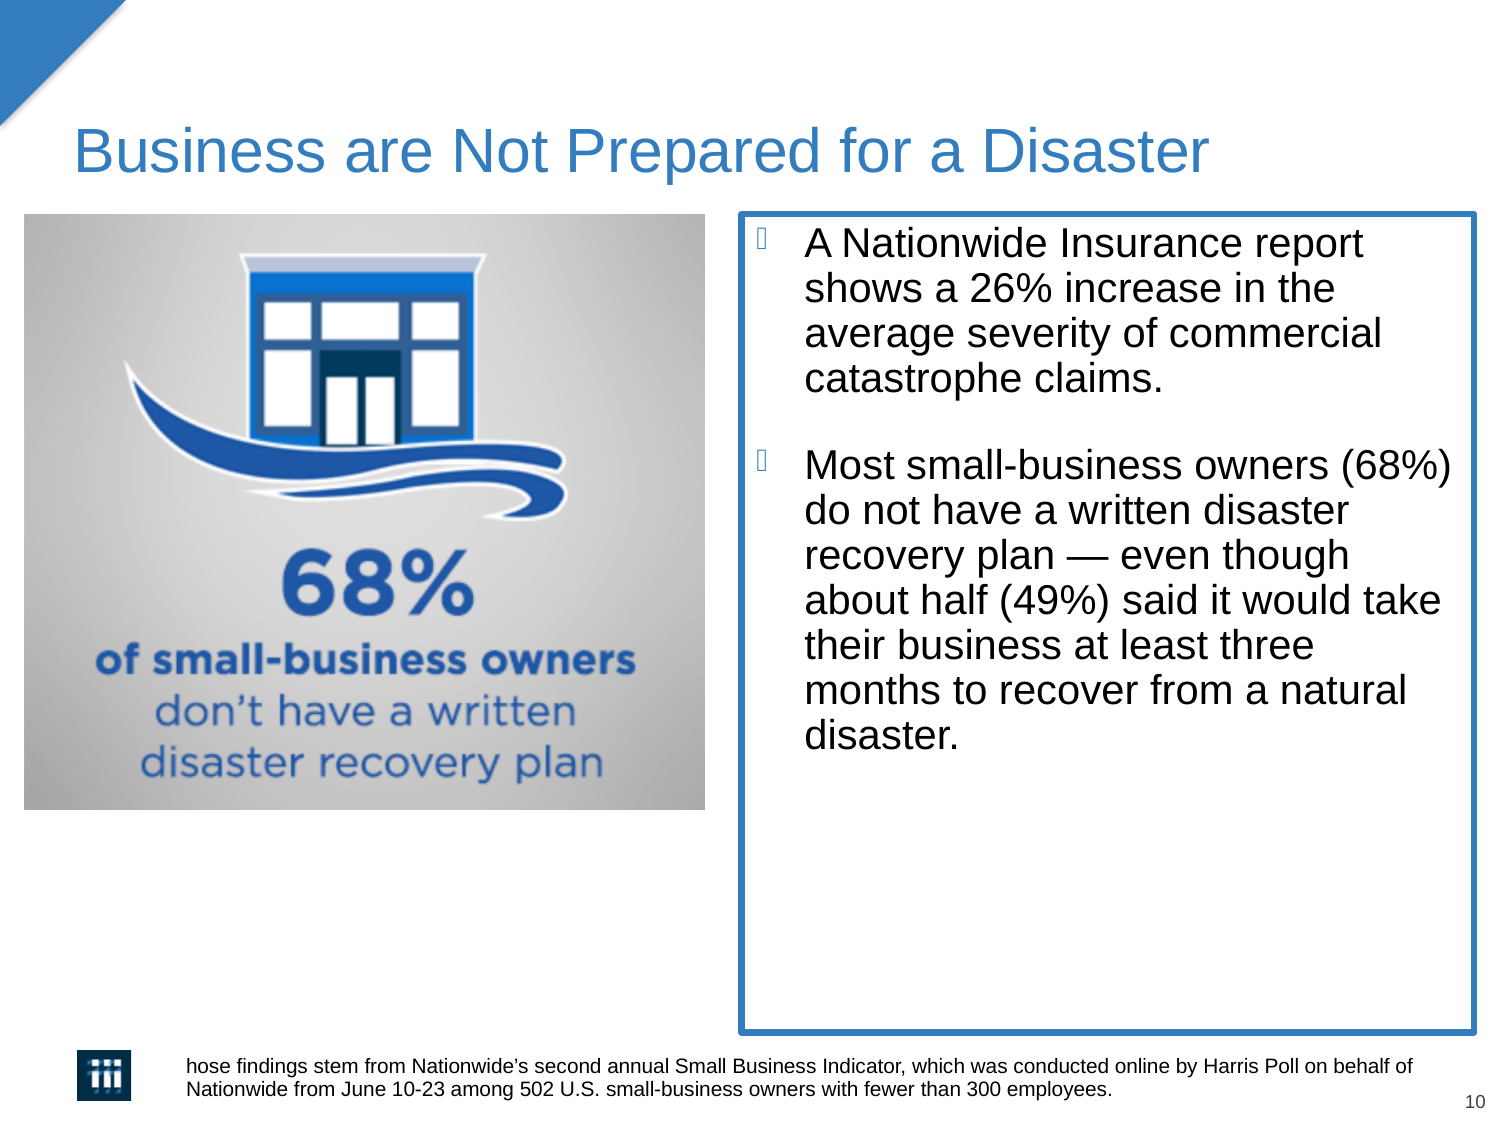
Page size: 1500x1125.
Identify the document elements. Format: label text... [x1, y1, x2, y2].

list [23, 214, 705, 811]
title Business are Not Prepared for a Disaster [58, 37, 1446, 194]
list hose findings stem from Nationwide’s second annual Small Business Indicator, which was conducted online by Harris Poll on behalf of Nationwide from June 10-23 among 502 U.S. small-business owners with fewer than 300 employees. [186, 1032, 1446, 1101]
list A Nationwide Insurance report shows a 26% increase in the average severity of commercial catastrophe claims. Most small-business owners (68%) do not have a written disaster recovery plan — even though about half (49%) said it would take their business at least three months to recover from a natural disaster. [741, 214, 1475, 1033]
